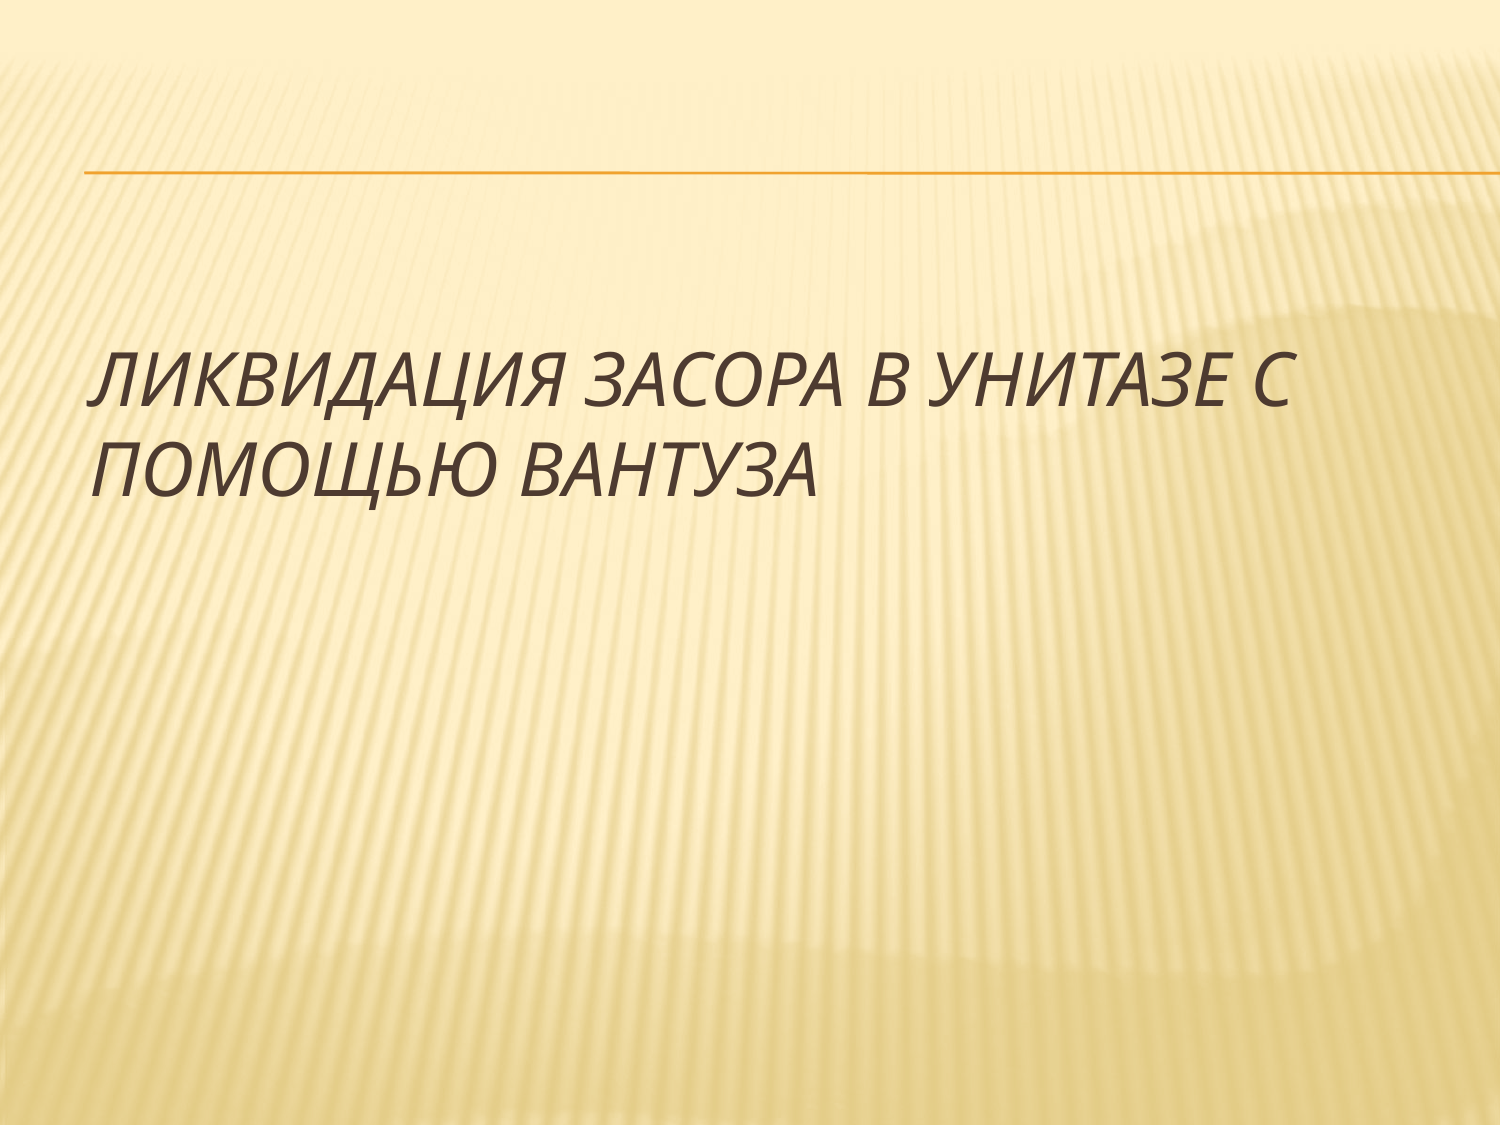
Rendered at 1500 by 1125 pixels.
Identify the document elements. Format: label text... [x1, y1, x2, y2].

title Ликвидация засора в унитазе с помощью вантуза [75, 45, 1425, 799]
